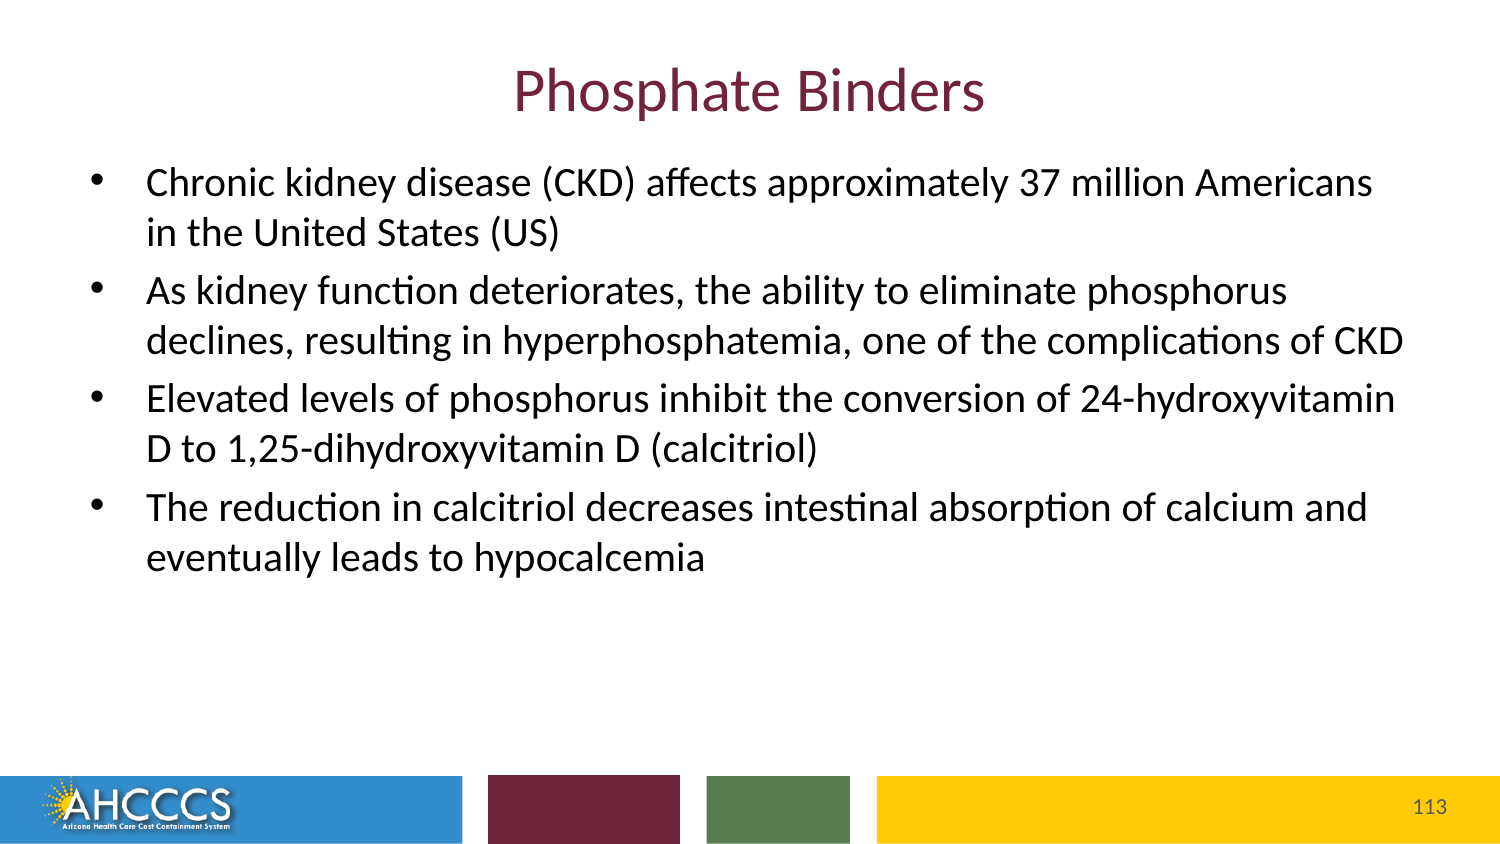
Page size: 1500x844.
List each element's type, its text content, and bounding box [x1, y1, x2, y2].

list Chronic kidney disease (CKD) affects approximately 37 million Americans in the United States (US) As kidney function deteriorates, the ability to eliminate phosphorus declines, resulting in hyperphosphatemia, one of the complications of CKD Elevated levels of phosphorus inhibit the conversion of 24-hydroxyvitamin D to 1,25-dihydroxyvitamin D (calcitriol) The reduction in calcitriol decreases intestinal absorption of calcium and eventually leads to hypocalcemia [75, 146, 1425, 729]
picture [42, 776, 230, 830]
title Phosphate Binders [75, 22, 1425, 146]
